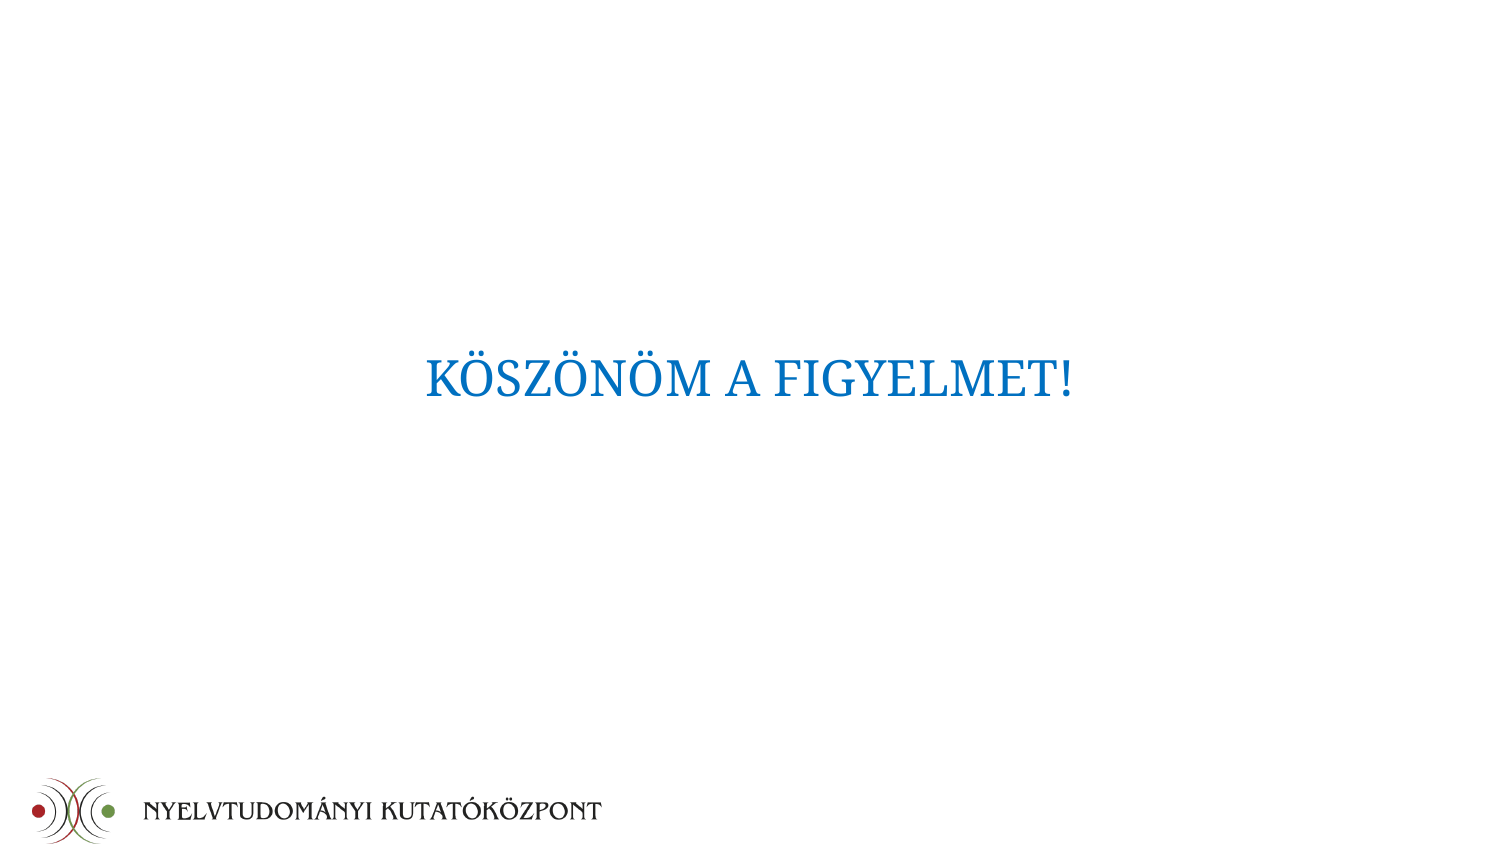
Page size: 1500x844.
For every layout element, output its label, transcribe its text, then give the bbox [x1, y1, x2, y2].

picture [10, 778, 603, 844]
title KÖSZÖNÖM A FIGYELMET! [51, 99, 1449, 422]
